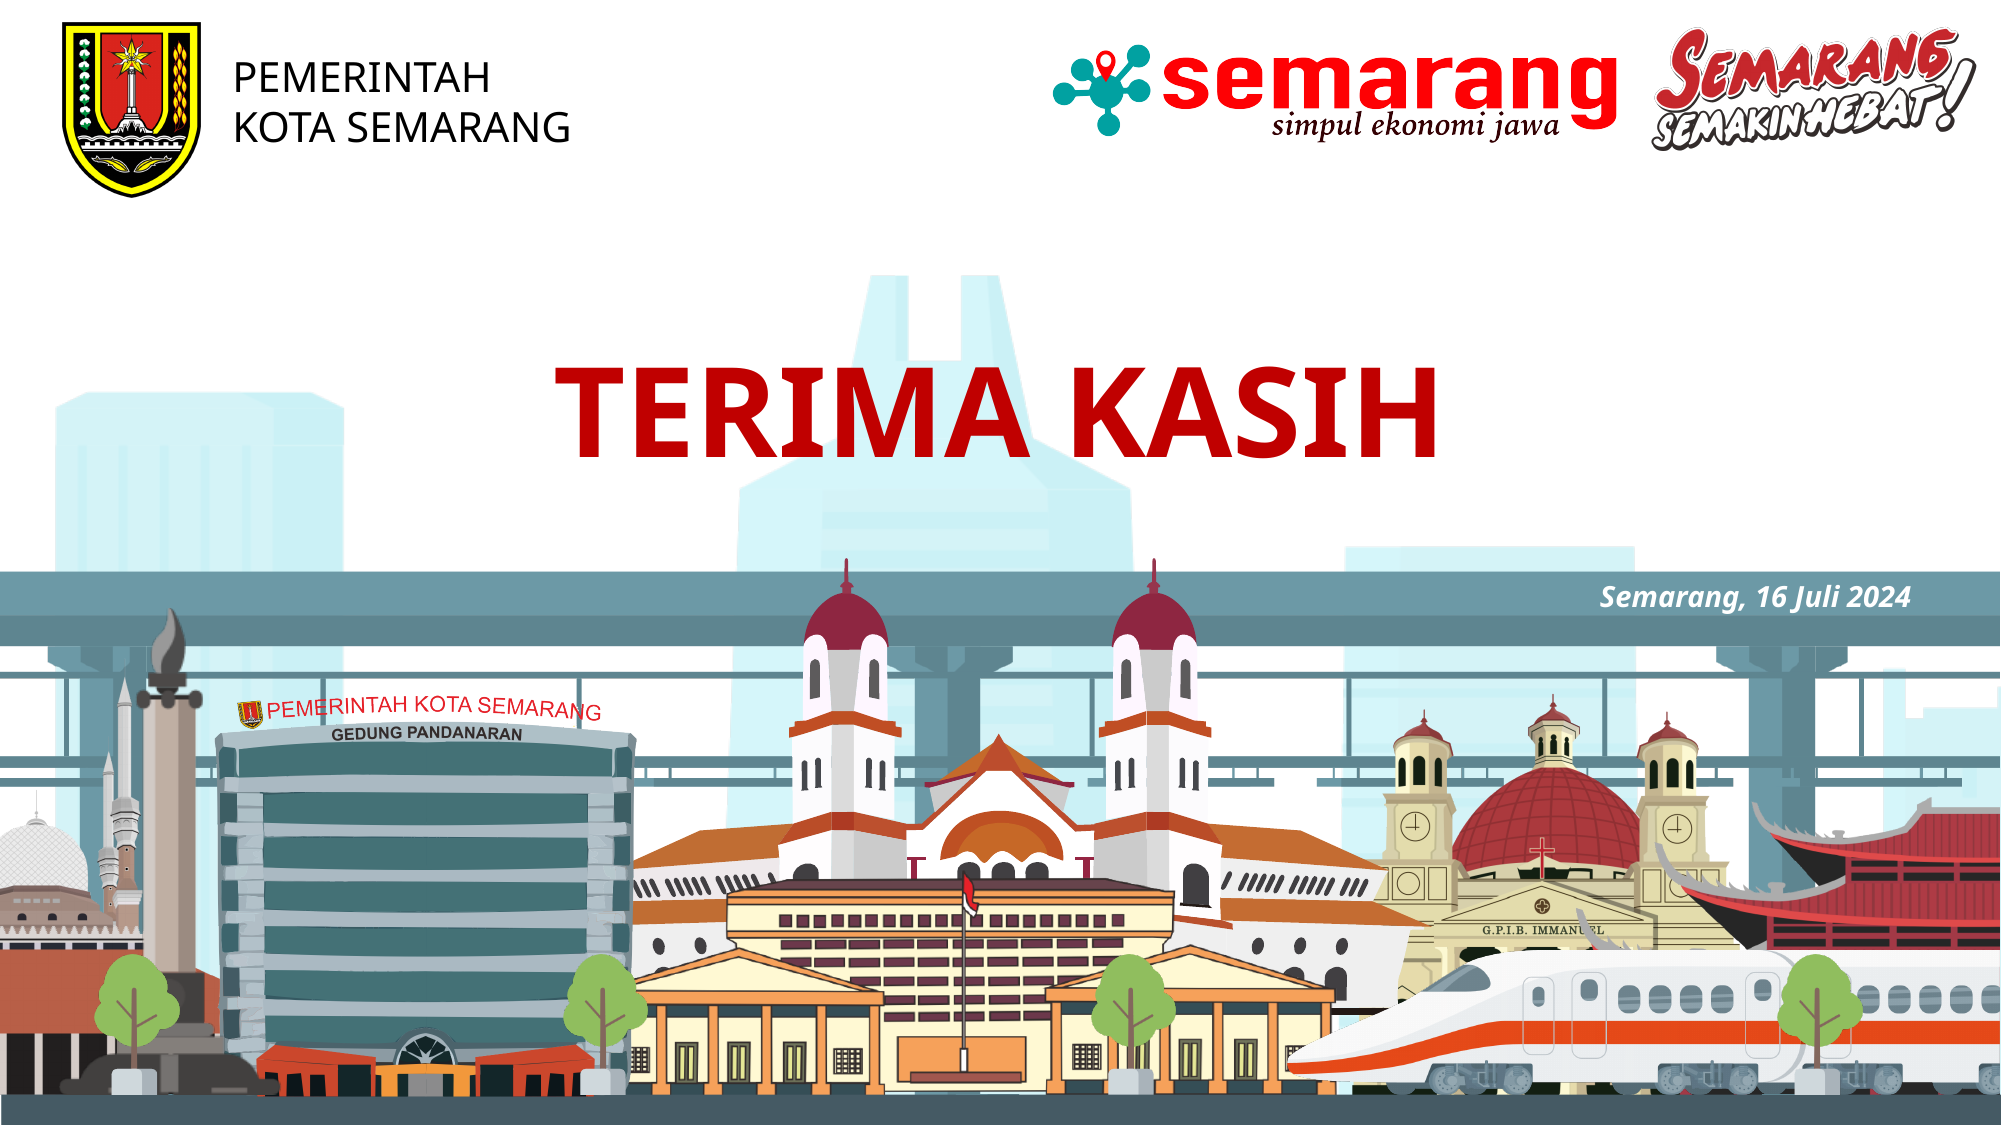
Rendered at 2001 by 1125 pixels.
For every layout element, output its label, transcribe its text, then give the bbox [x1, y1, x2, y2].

picture [1033, 16, 1989, 167]
text_box PEMERINTAH KOTA SEMARANG [217, 43, 606, 158]
picture [0, 269, 2001, 1125]
picture [62, 22, 201, 198]
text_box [562, 553, 1438, 950]
